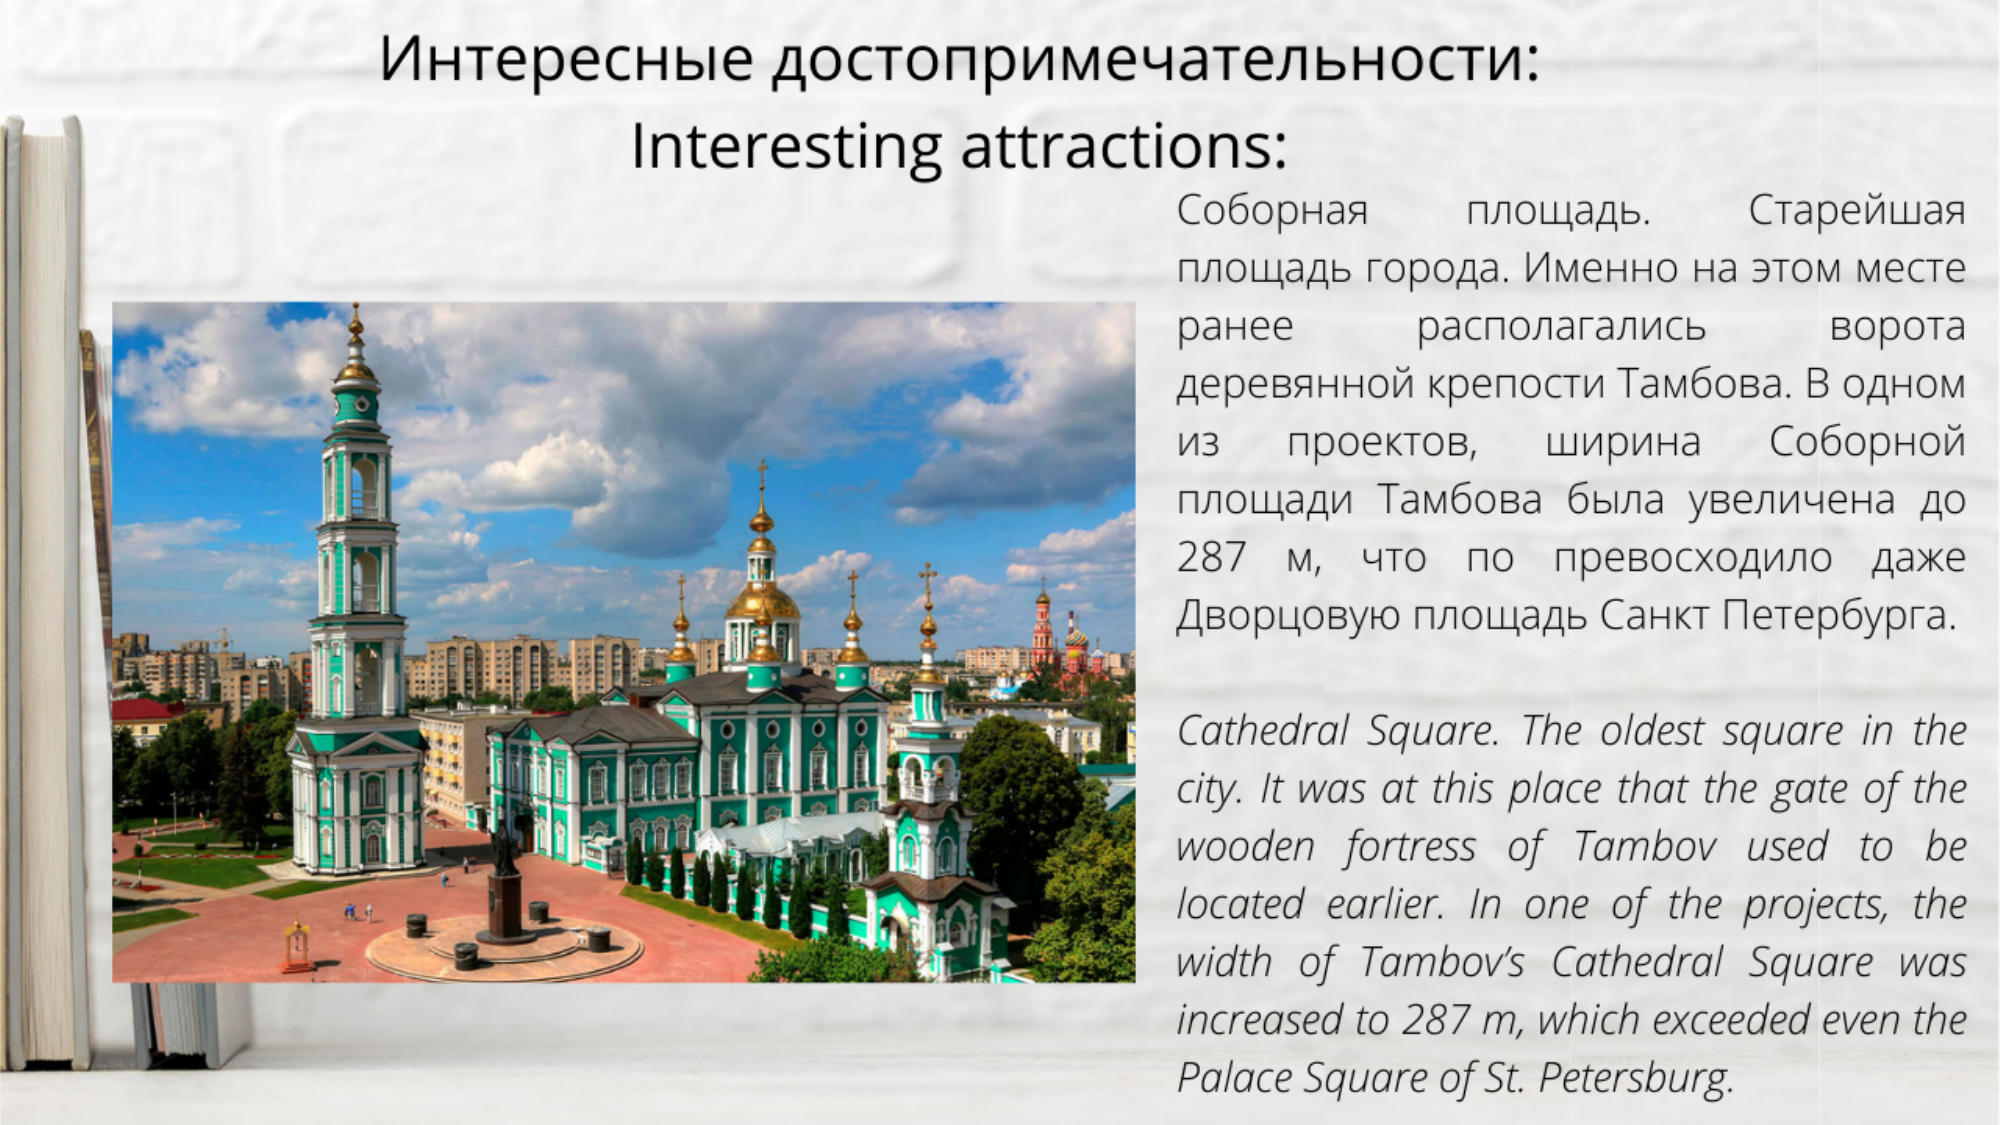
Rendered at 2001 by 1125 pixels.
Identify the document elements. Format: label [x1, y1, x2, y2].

list [0, 0, 2000, 1125]
